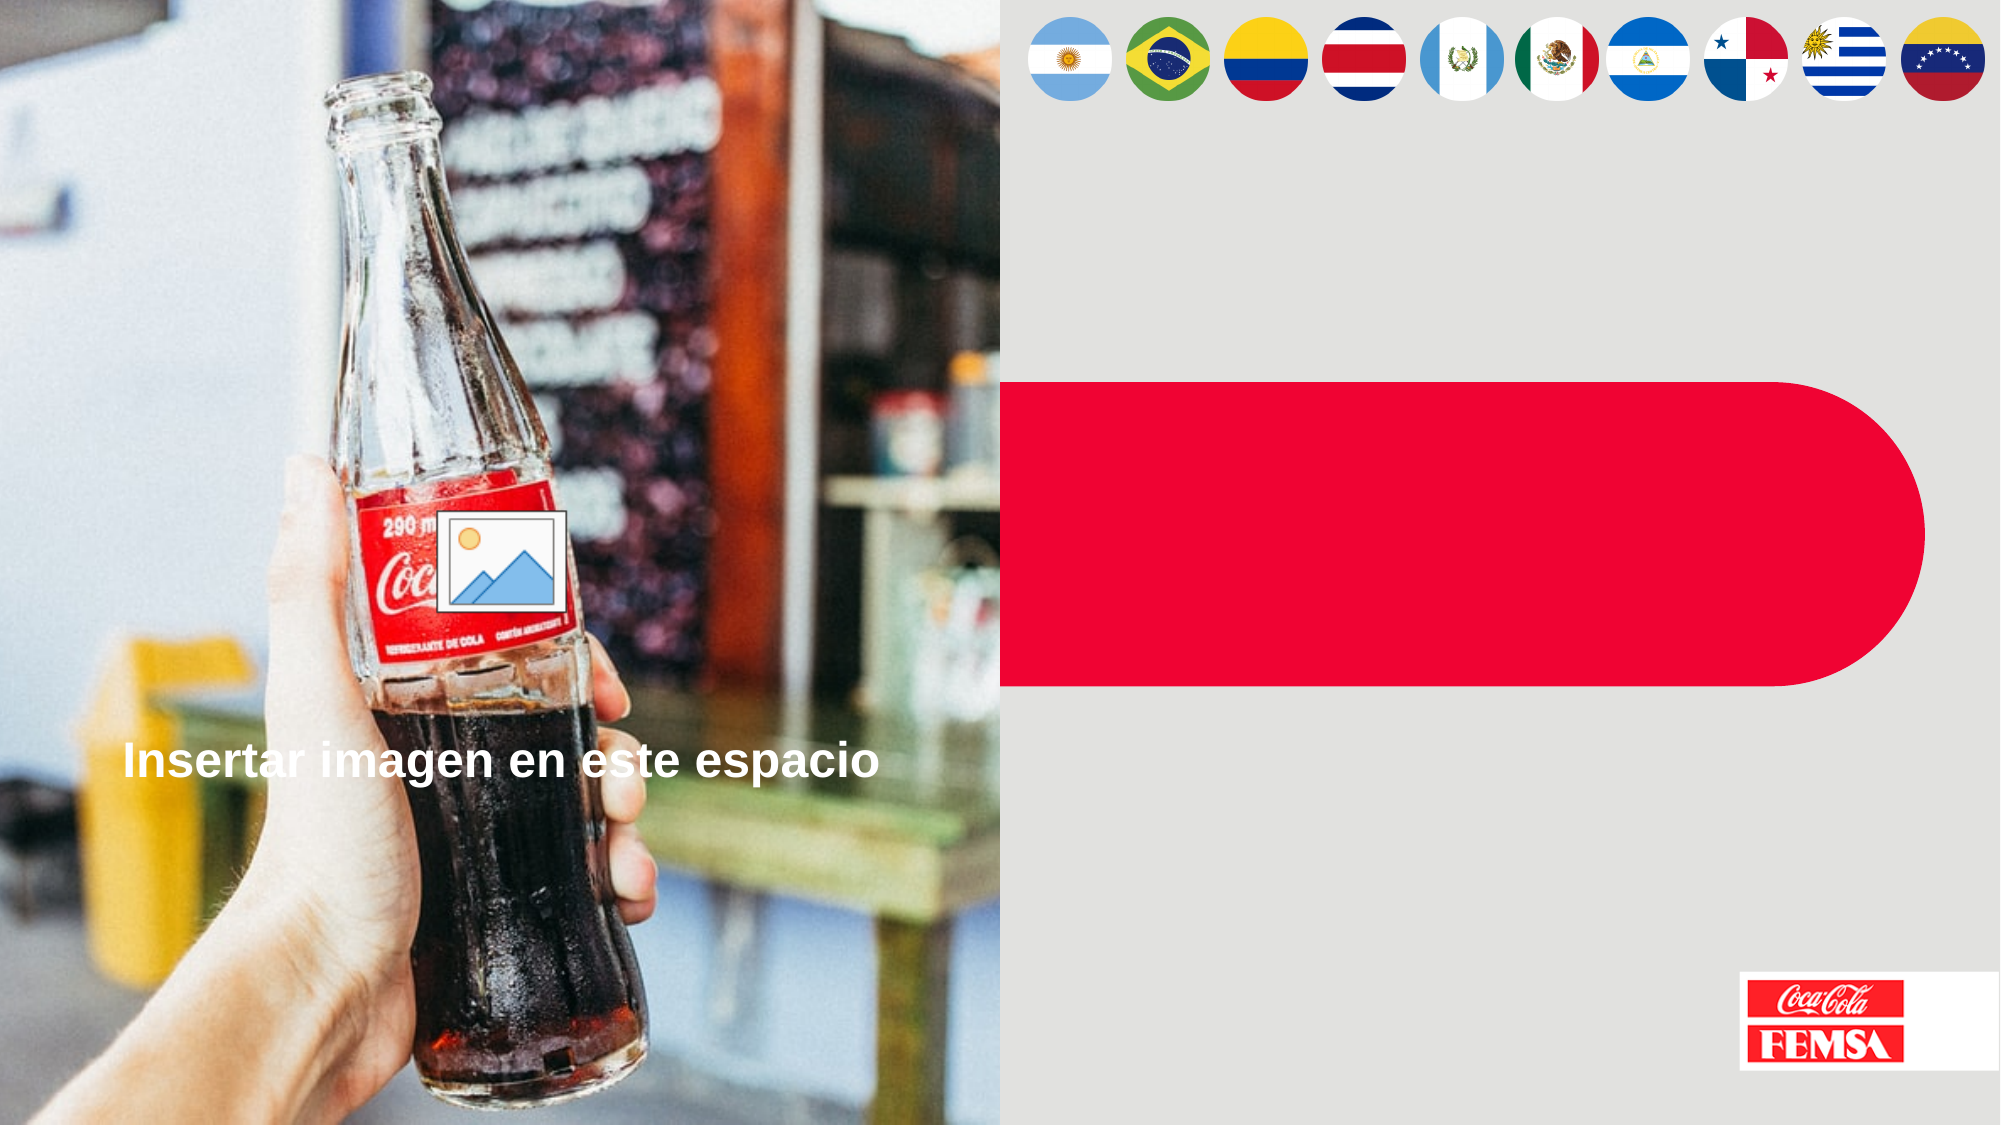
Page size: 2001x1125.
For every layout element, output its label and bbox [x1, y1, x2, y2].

picture [1606, 17, 1690, 101]
picture [1126, 17, 1210, 101]
picture [1802, 17, 1886, 101]
picture [1901, 17, 1985, 101]
picture [1515, 17, 1599, 101]
picture [1728, 946, 2000, 1091]
picture [0, 0, 1000, 1125]
picture [1704, 17, 1788, 101]
picture [1420, 17, 1504, 101]
picture [1224, 17, 1308, 101]
picture [1028, 17, 1112, 101]
picture [1322, 17, 1406, 101]
